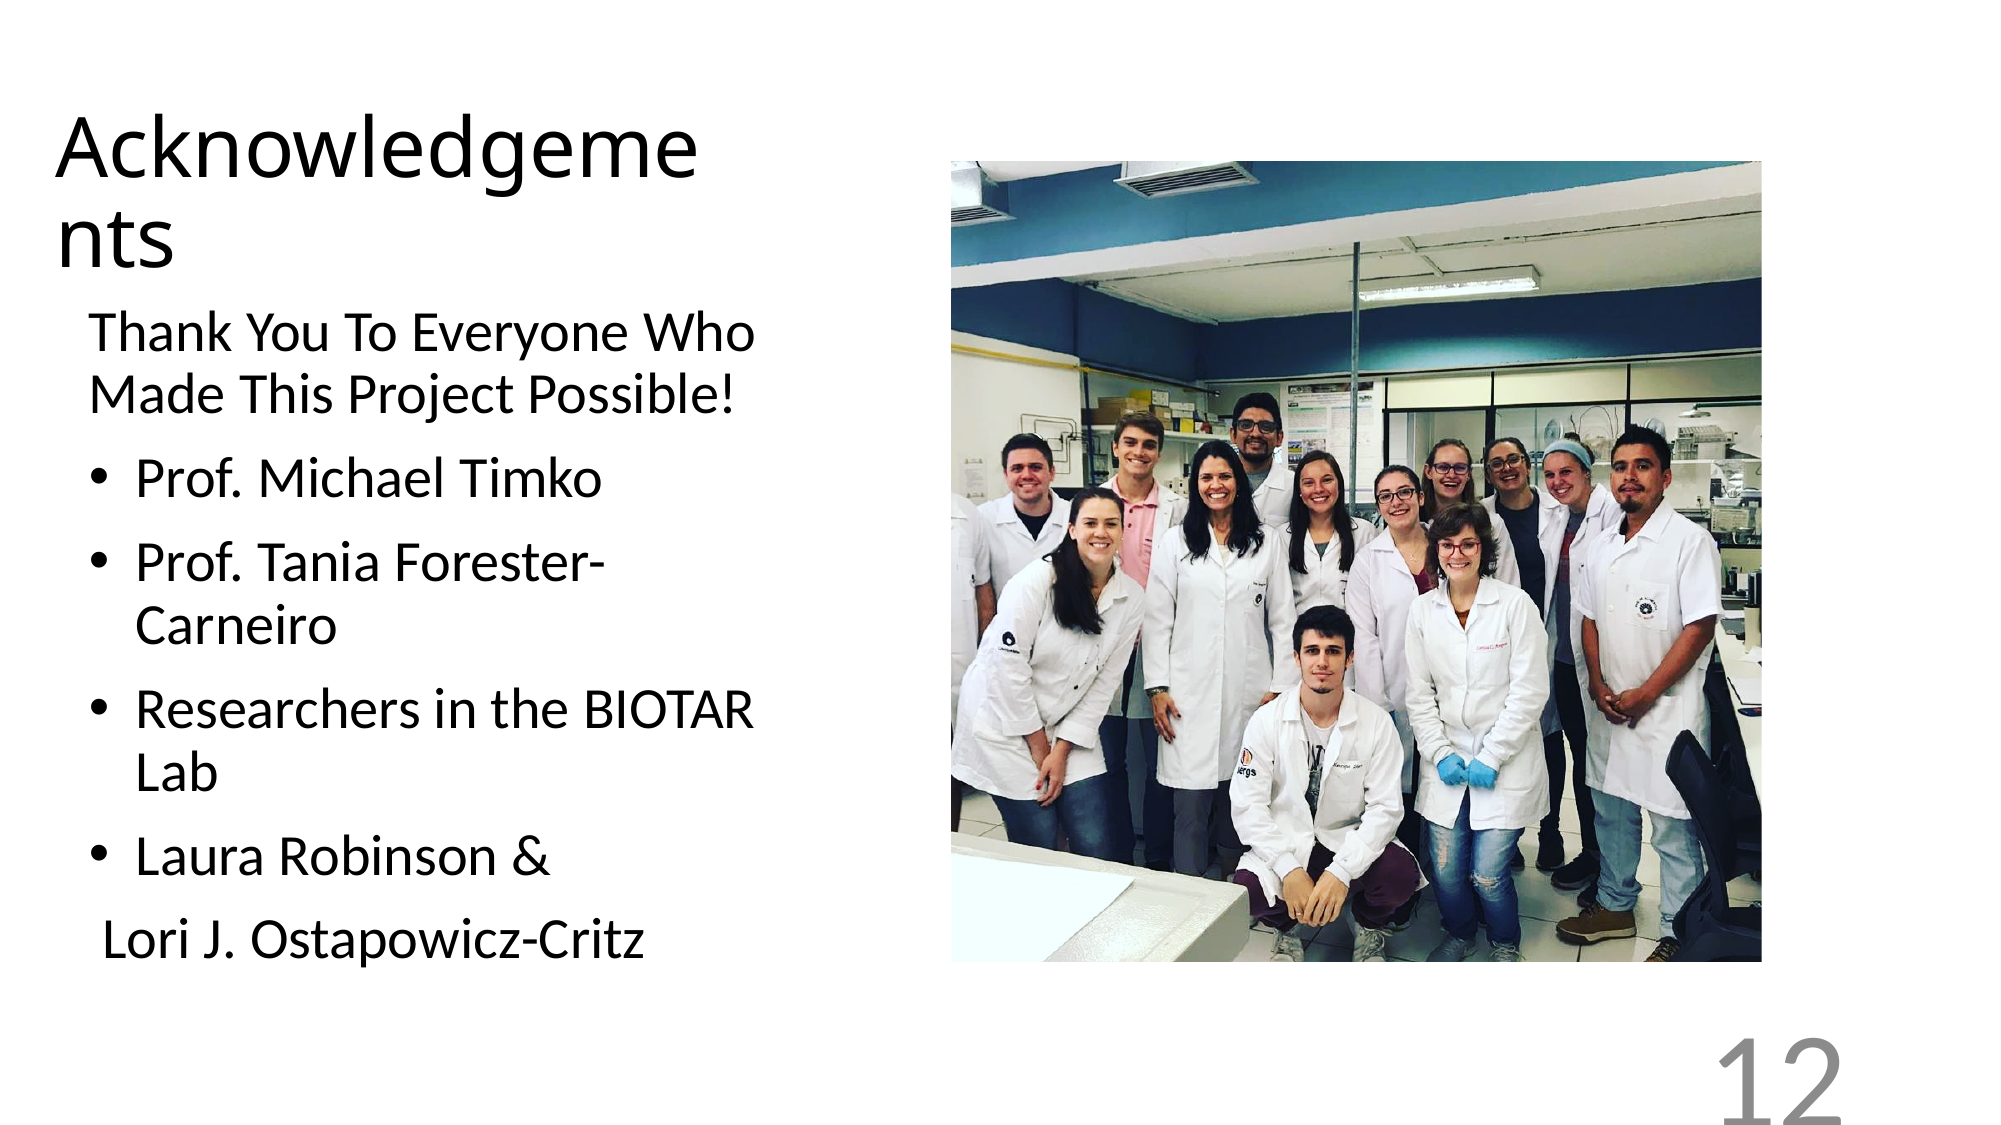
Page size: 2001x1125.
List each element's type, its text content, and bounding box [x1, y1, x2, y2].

title Acknowledgements [40, 30, 753, 294]
list Thank You To Everyone Who Made This Project Possible! Prof. Michael Timko Prof. Tania Forester-Carneiro Researchers in the BIOTAR Lab Laura Robinson & Lori J. Ostapowicz-Critz [73, 293, 810, 1022]
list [951, 161, 1762, 962]
slide_number 12 [1412, 1042, 1863, 1103]
